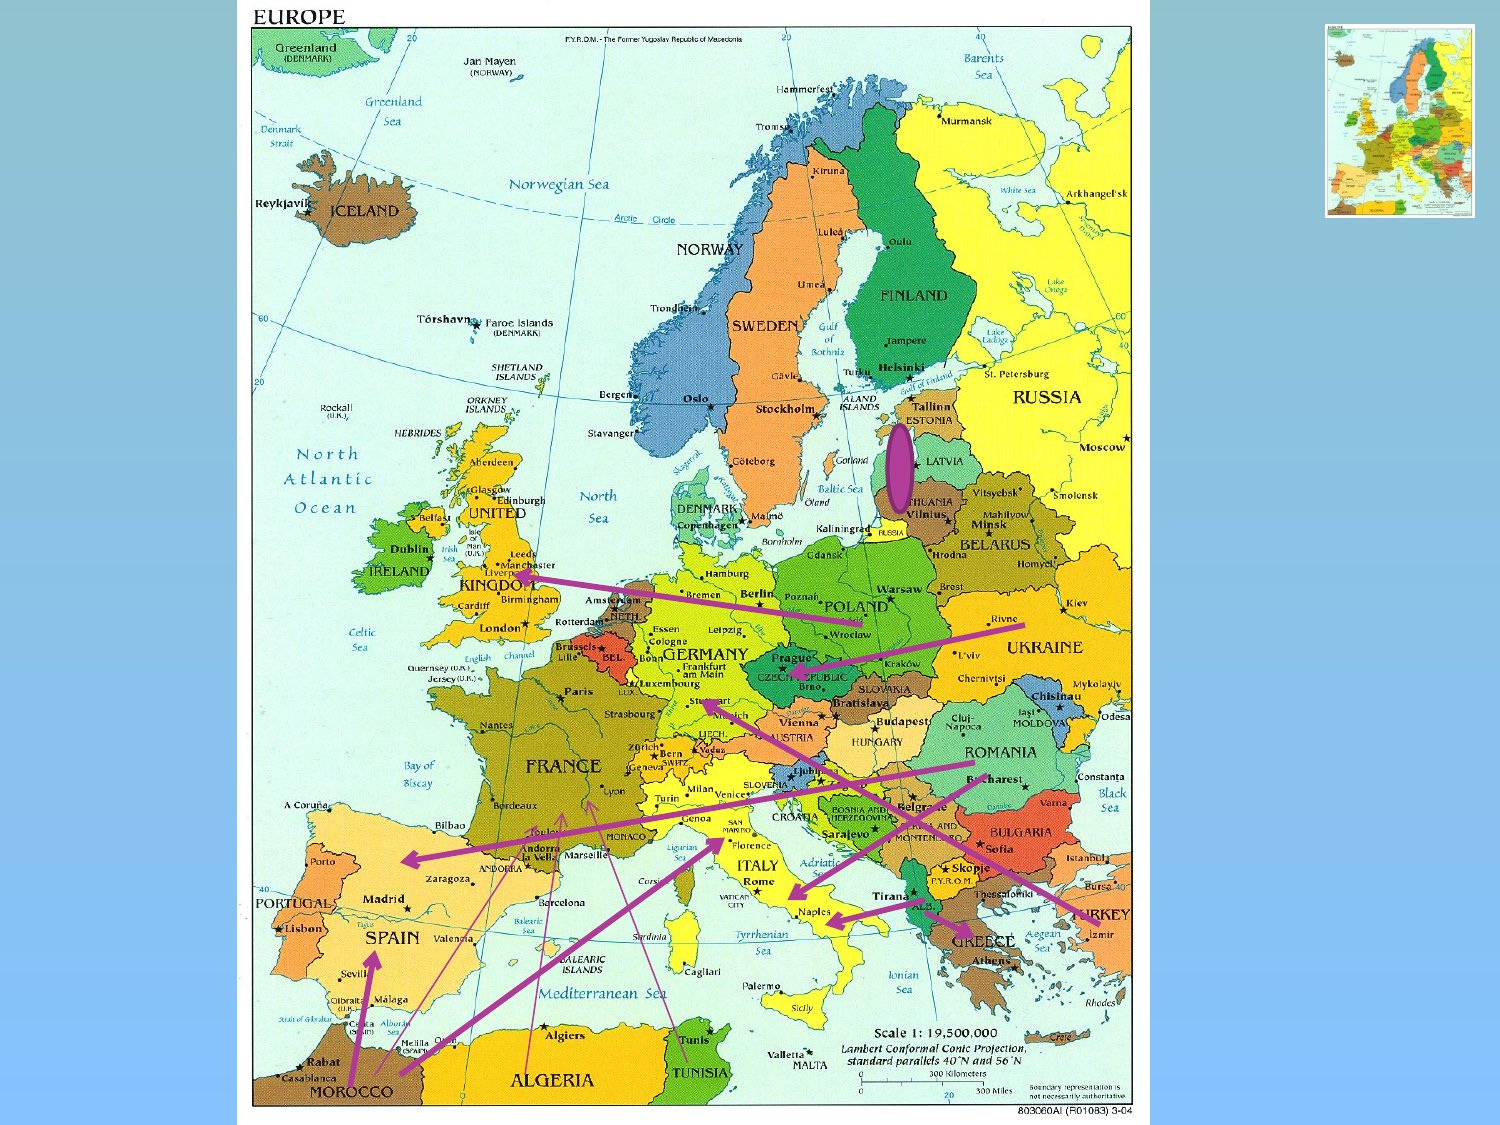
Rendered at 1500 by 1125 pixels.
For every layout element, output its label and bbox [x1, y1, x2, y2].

text_box [512, 574, 863, 626]
text_box [399, 870, 726, 1076]
picture [1325, 24, 1475, 218]
text_box [399, 762, 694, 863]
text_box [330, 868, 394, 1032]
list [237, 0, 1151, 1125]
text_box [787, 624, 1026, 676]
text_box [729, 934, 769, 982]
text_box [924, 934, 976, 938]
text_box [699, 699, 1101, 926]
text_box [293, 1005, 325, 1032]
